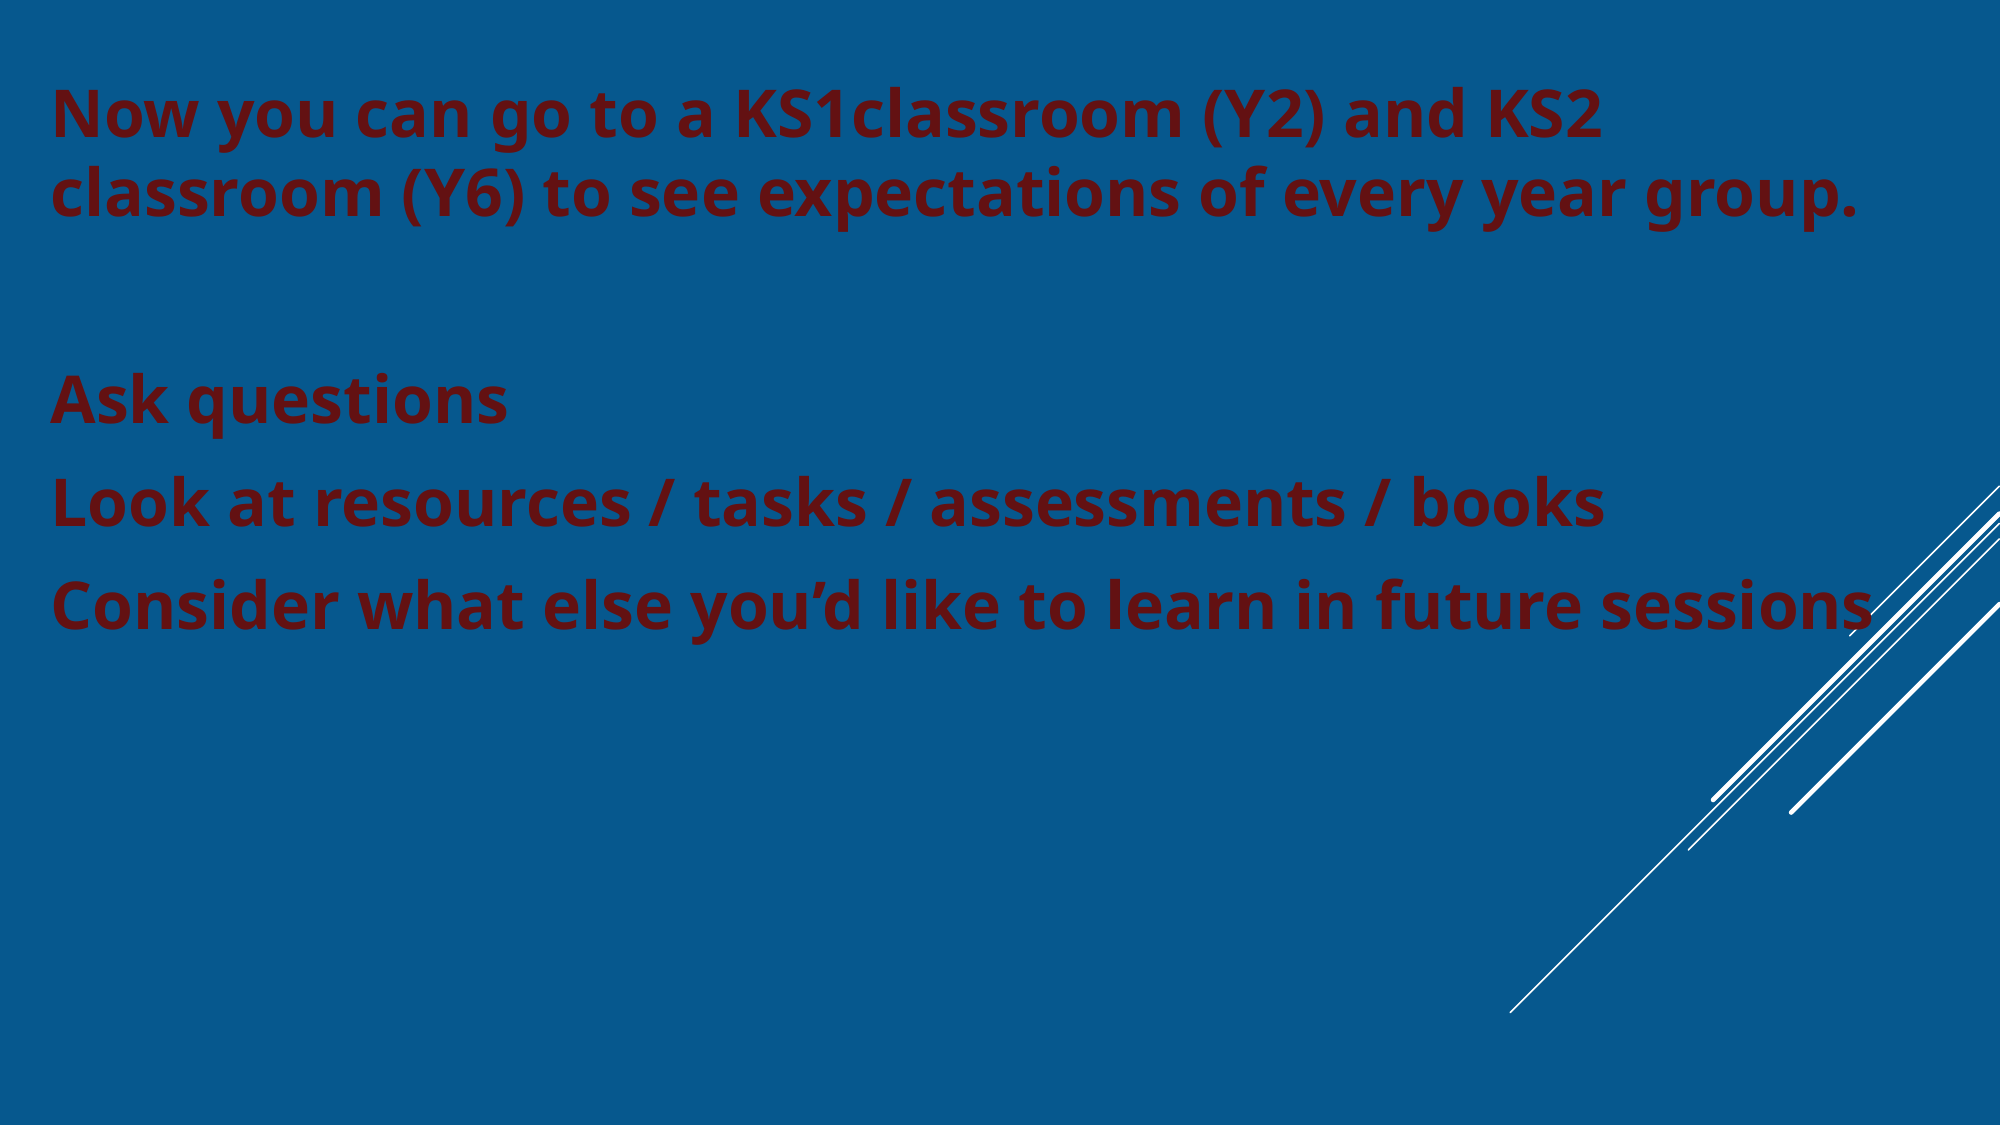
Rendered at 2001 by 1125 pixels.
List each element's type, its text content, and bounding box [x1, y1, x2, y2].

list Now you can go to a KS1classroom (Y2) and KS2 classroom (Y6) to see expectations of every year group. Ask questions Look at resources / tasks / assessments / books Consider what else you’d like to learn in future sessions [35, 60, 1965, 654]
